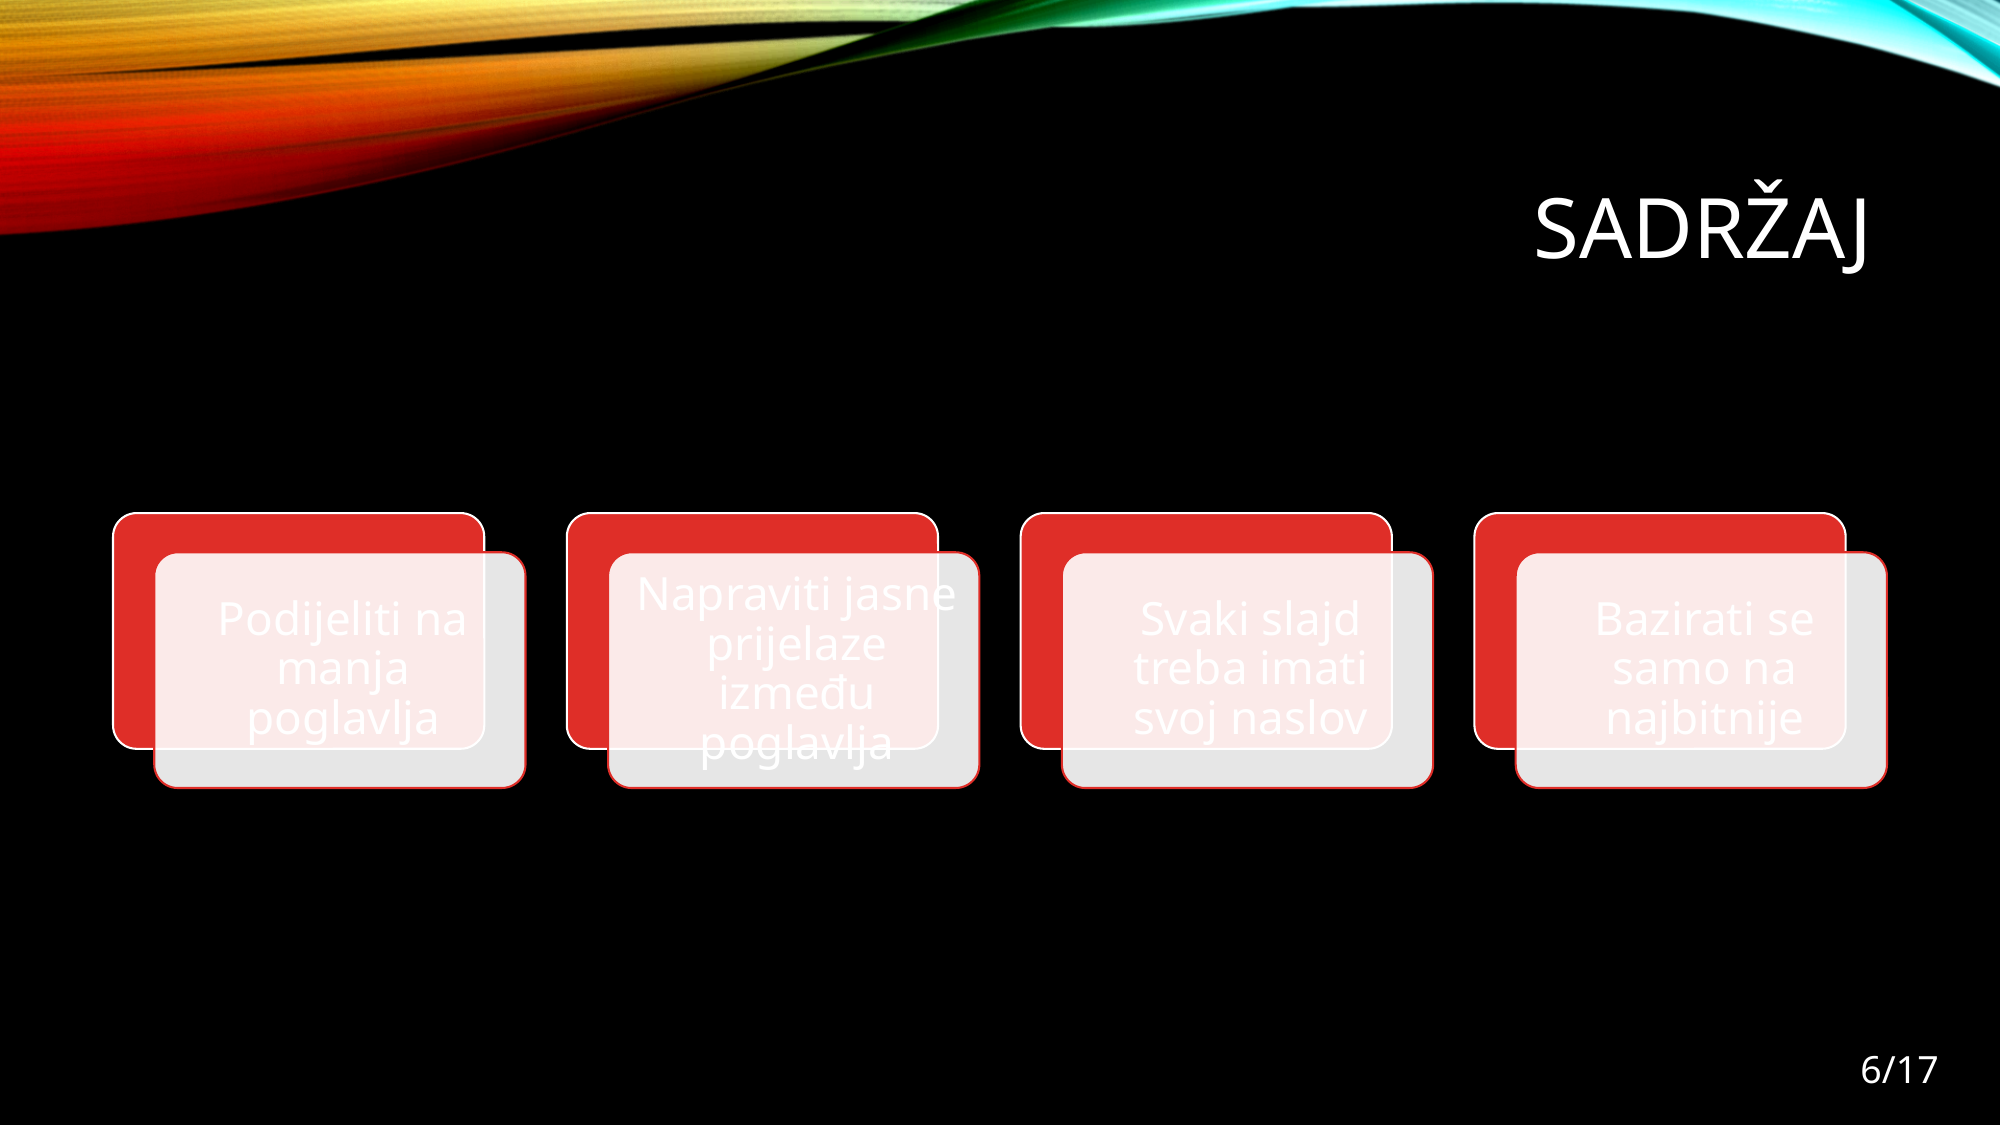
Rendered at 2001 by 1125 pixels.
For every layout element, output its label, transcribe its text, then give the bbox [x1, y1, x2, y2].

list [112, 321, 1888, 980]
title sadržaj [474, 125, 1888, 321]
picture [0, 0, 2000, 237]
text_box 6/17 [1845, 1039, 1957, 1099]
